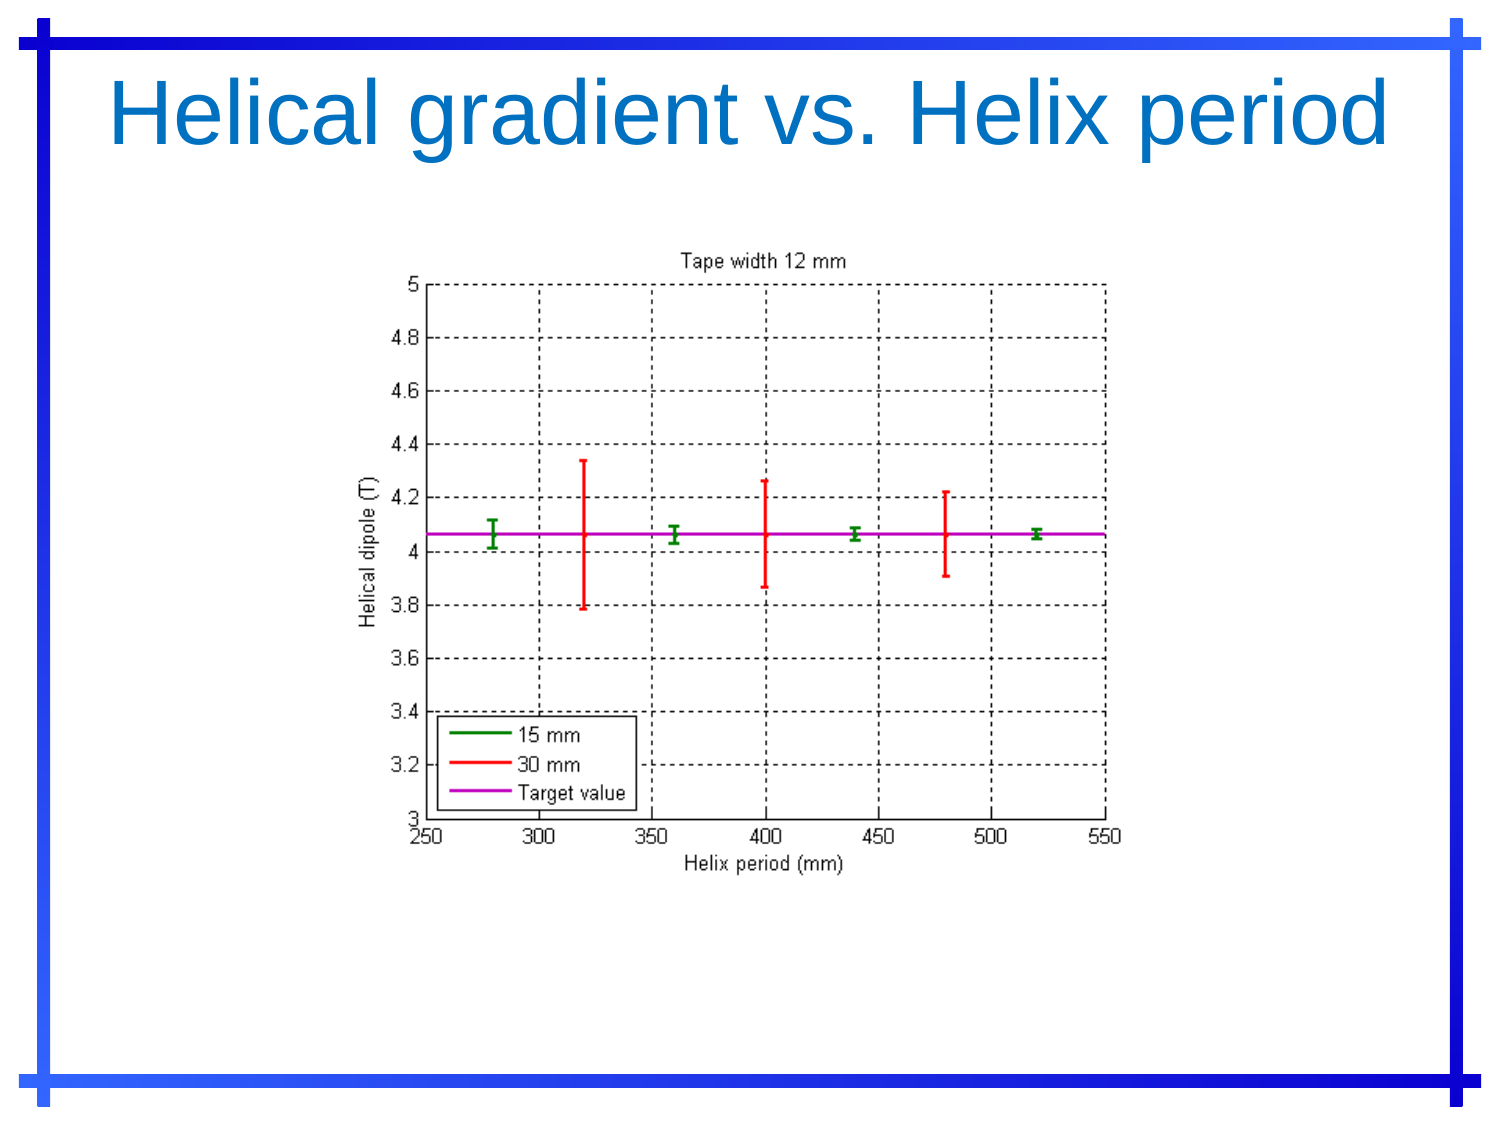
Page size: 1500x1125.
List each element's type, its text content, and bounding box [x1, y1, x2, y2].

title Helical gradient vs. Helix period [75, 45, 1425, 233]
picture [312, 234, 1188, 891]
